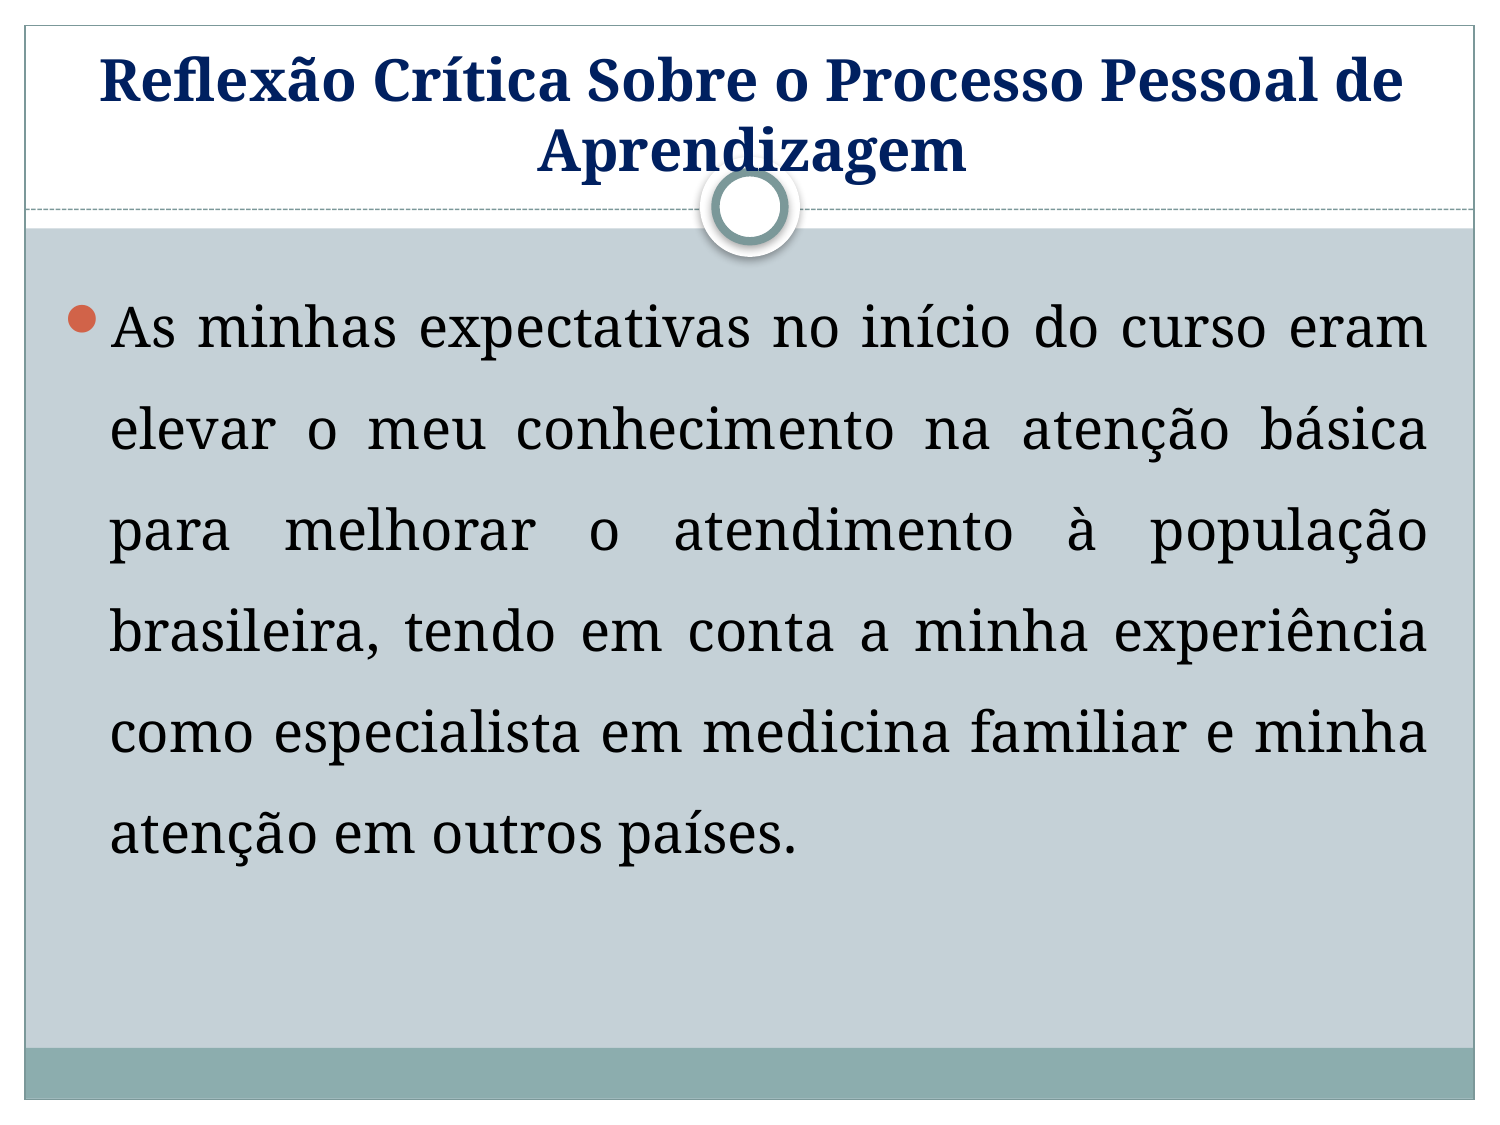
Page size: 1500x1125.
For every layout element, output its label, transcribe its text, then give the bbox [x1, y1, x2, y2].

title Reflexão Crítica Sobre o Processo Pessoal de Aprendizagem [53, 66, 1454, 191]
list As minhas expectativas no início do curso eram elevar o meu conhecimento na atenção básica para melhorar o atendimento à população brasileira, tendo em conta a minha experiência como especialista em medicina familiar e minha atenção em outros países. [49, 250, 1445, 1001]
